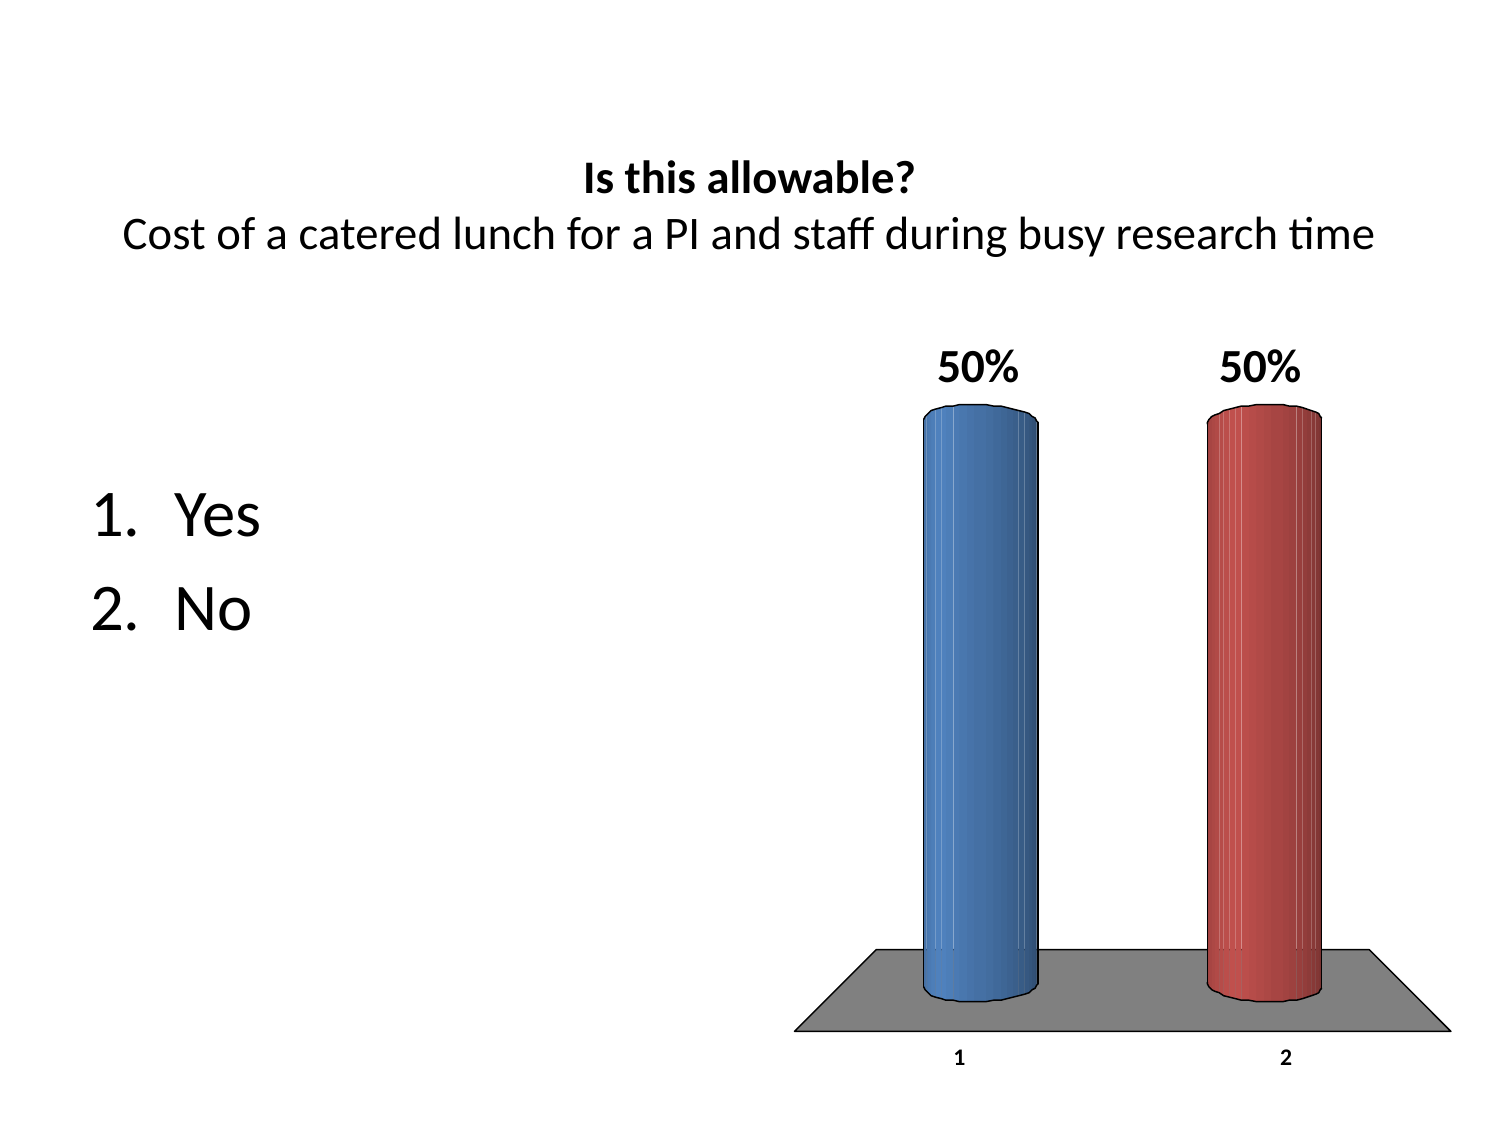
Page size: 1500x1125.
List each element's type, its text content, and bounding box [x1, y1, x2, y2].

list Yes No [75, 462, 750, 1005]
title Is this allowable? Cost of a catered lunch for a PI and staff during busy research time [75, 137, 1425, 325]
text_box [776, 312, 1490, 1115]
